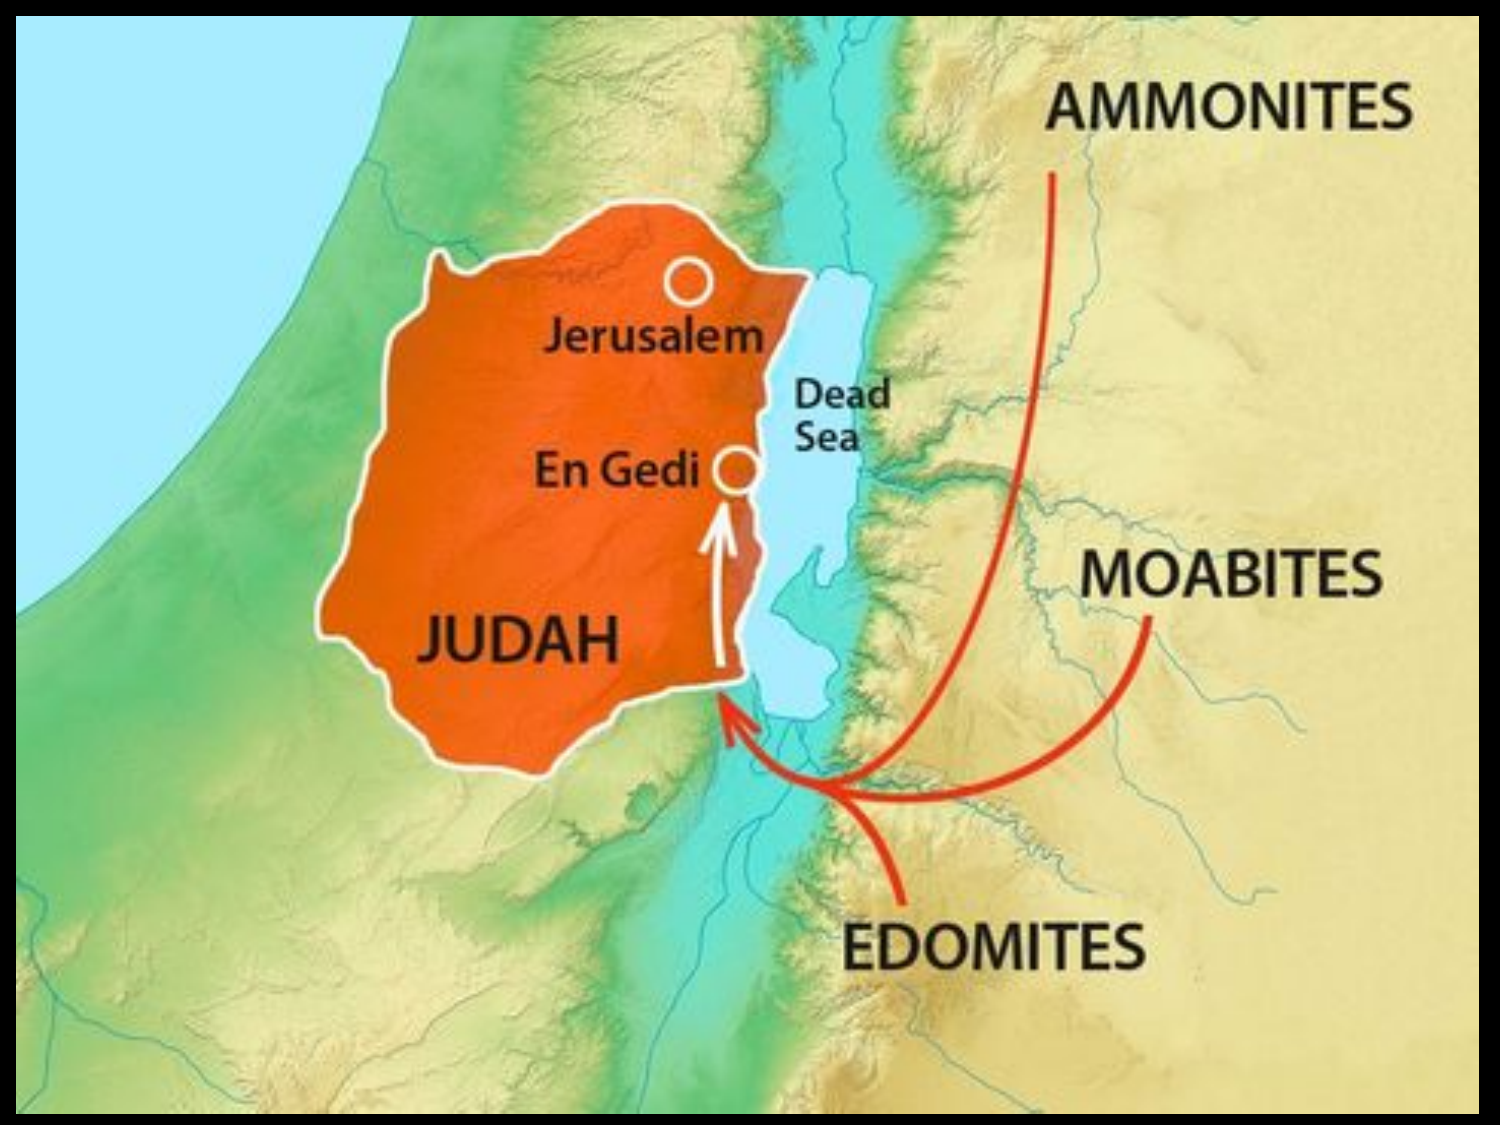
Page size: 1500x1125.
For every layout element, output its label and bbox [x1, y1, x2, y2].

list [15, 15, 1479, 1114]
